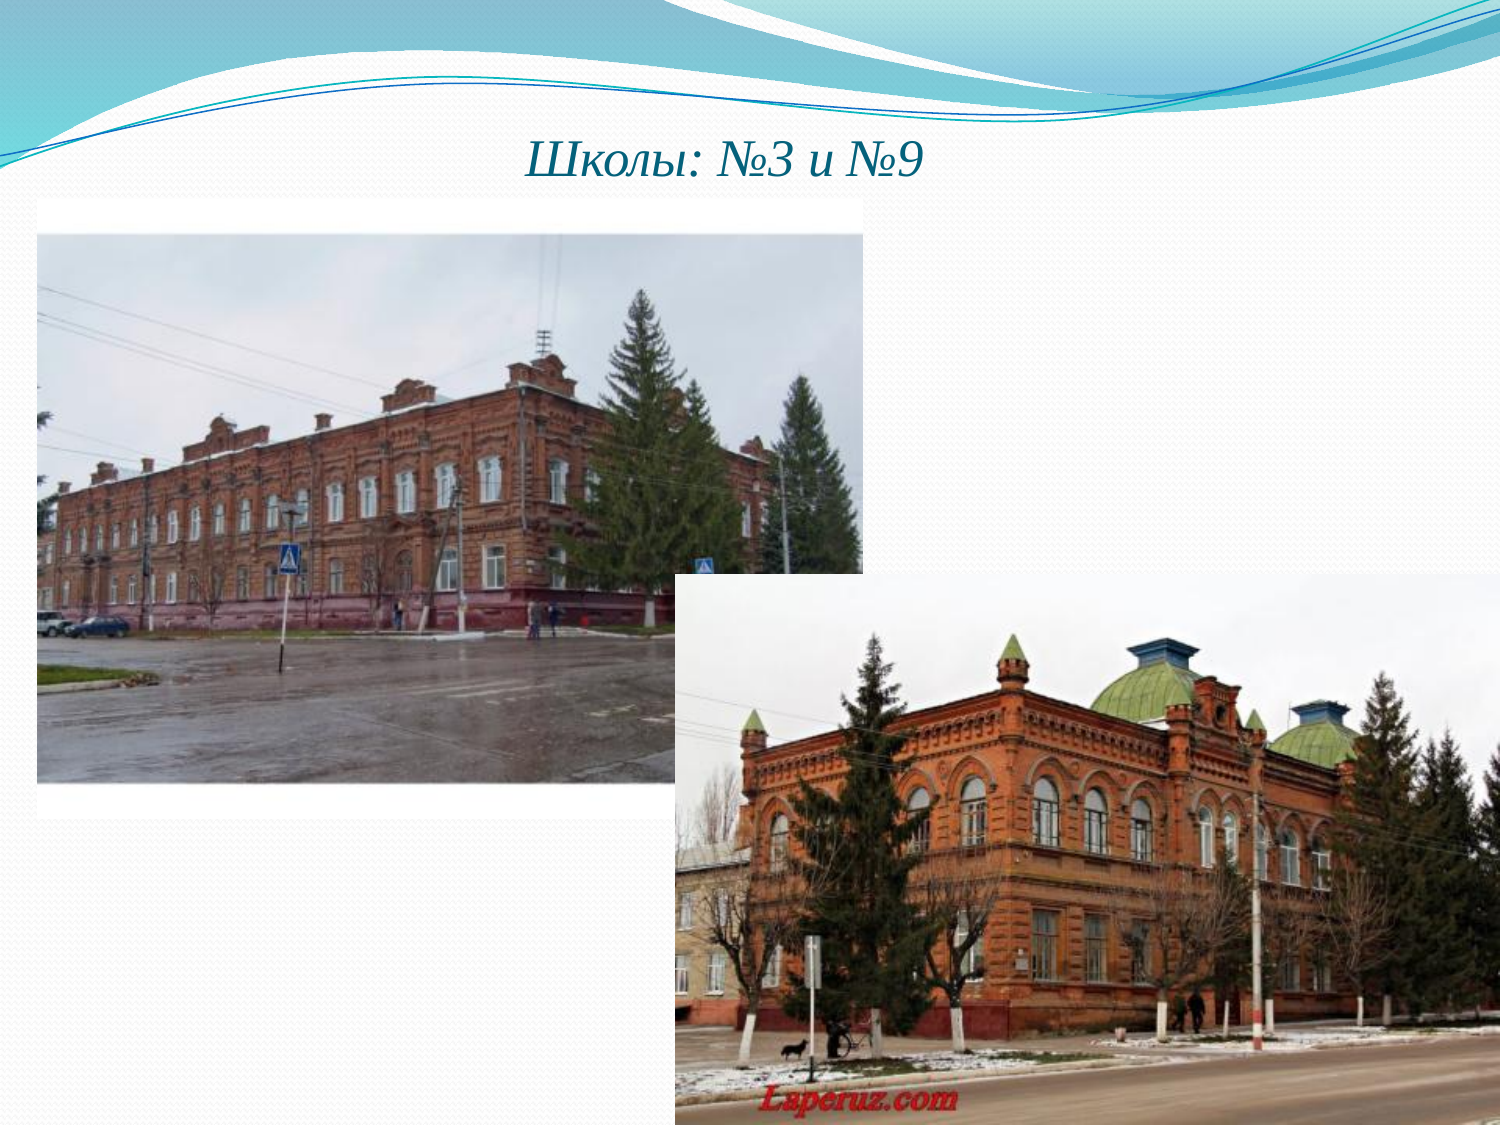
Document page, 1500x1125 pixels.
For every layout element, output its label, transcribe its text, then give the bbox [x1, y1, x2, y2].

picture [37, 199, 1500, 1125]
title Школы: №3 и №9 [75, 115, 1375, 188]
